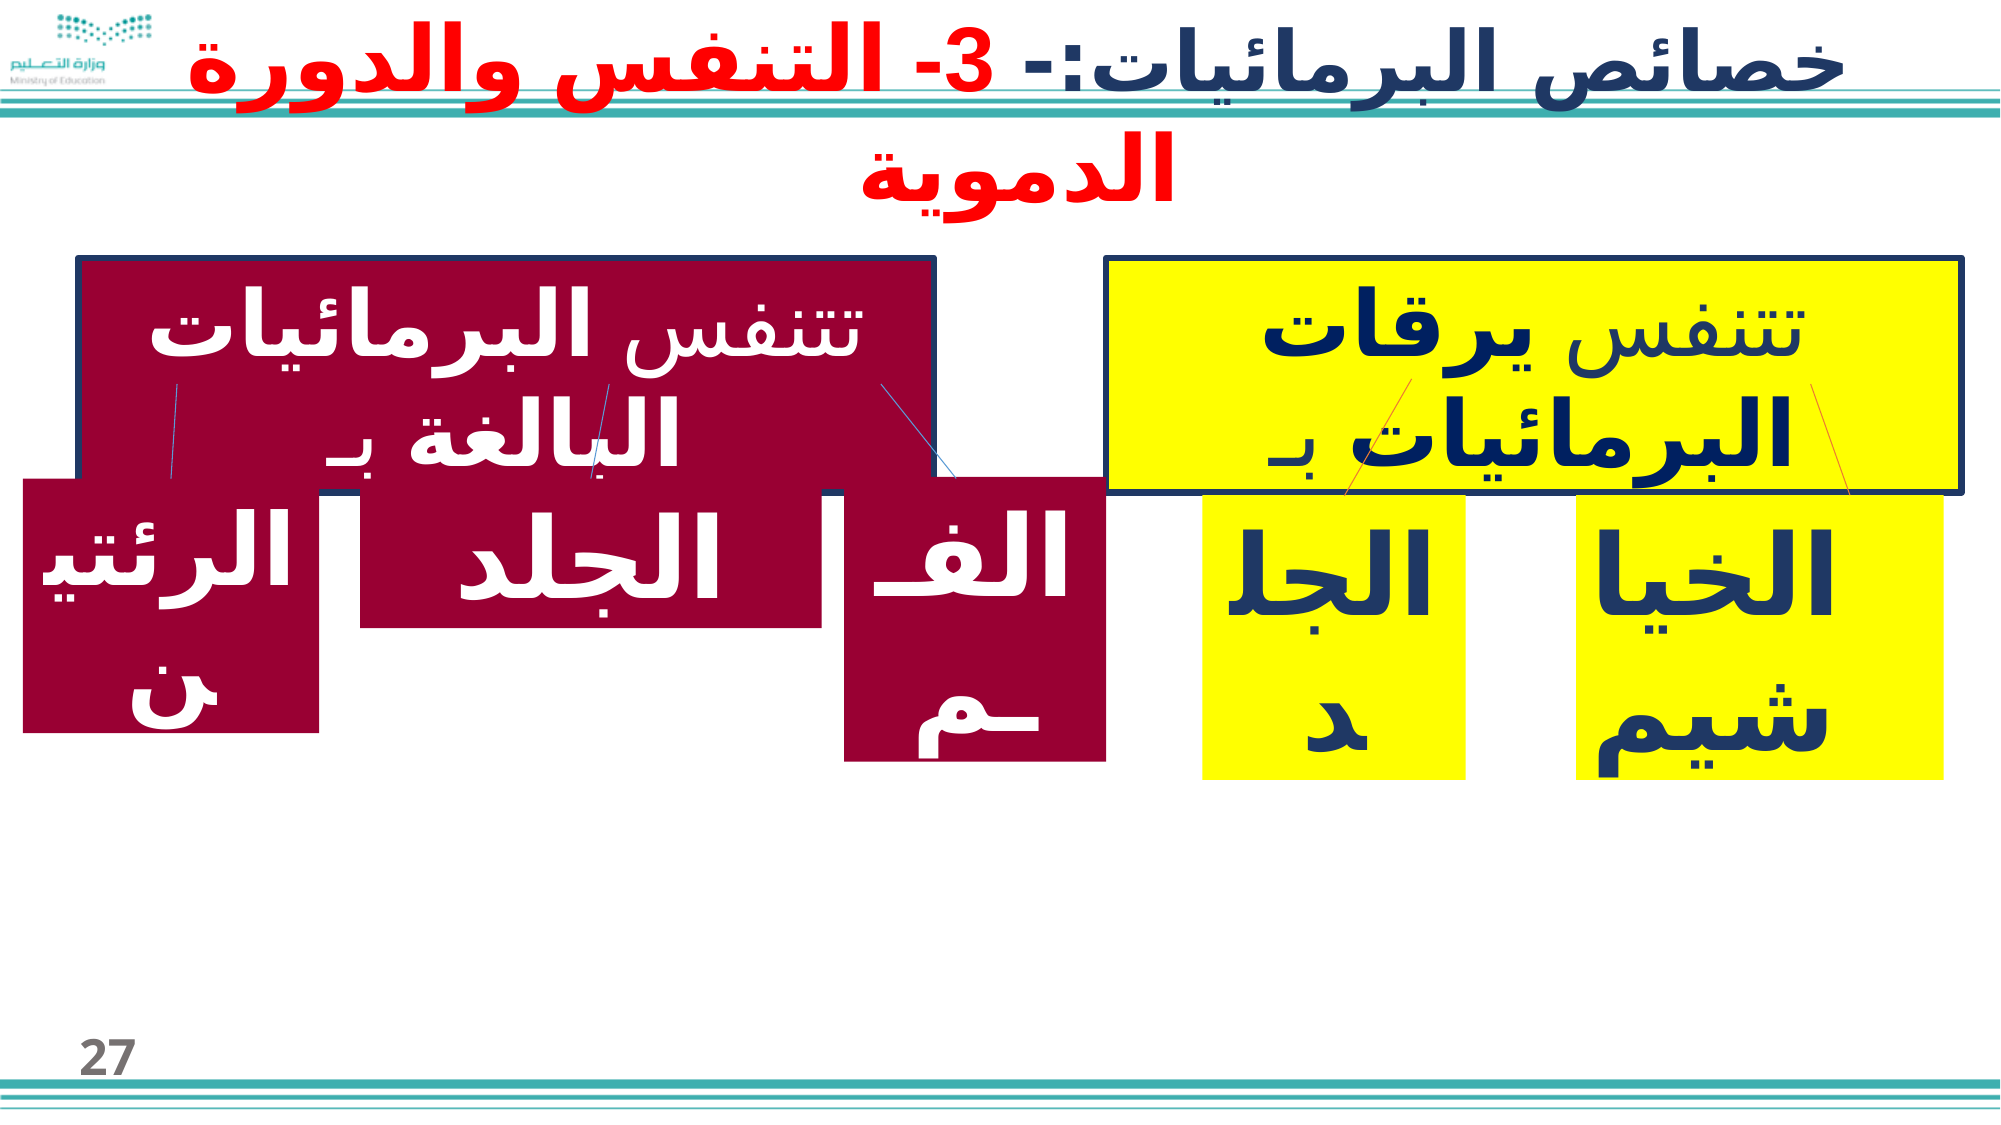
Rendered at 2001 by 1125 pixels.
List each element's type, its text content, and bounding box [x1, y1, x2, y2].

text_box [590, 383, 610, 479]
text_box خصائص البرمائيات:- 3- التنفس والدورة الدموية [107, 0, 1931, 228]
text_box الرئتين [22, 478, 320, 734]
text_box 27 [49, 1017, 167, 1093]
picture [0, 0, 2001, 1125]
text_box الجلد [1202, 495, 1466, 780]
text_box الخياشيم [1576, 495, 1944, 780]
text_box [880, 383, 957, 479]
text_box تتنفس يرقات البرمائيات بـ [1106, 257, 1962, 493]
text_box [1810, 383, 1850, 496]
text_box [170, 383, 177, 479]
text_box تتنفس البرمائيات البالغة بـ [78, 257, 934, 493]
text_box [1344, 378, 1412, 496]
text_box الجلد [360, 478, 822, 629]
text_box الفــم [844, 476, 1107, 762]
